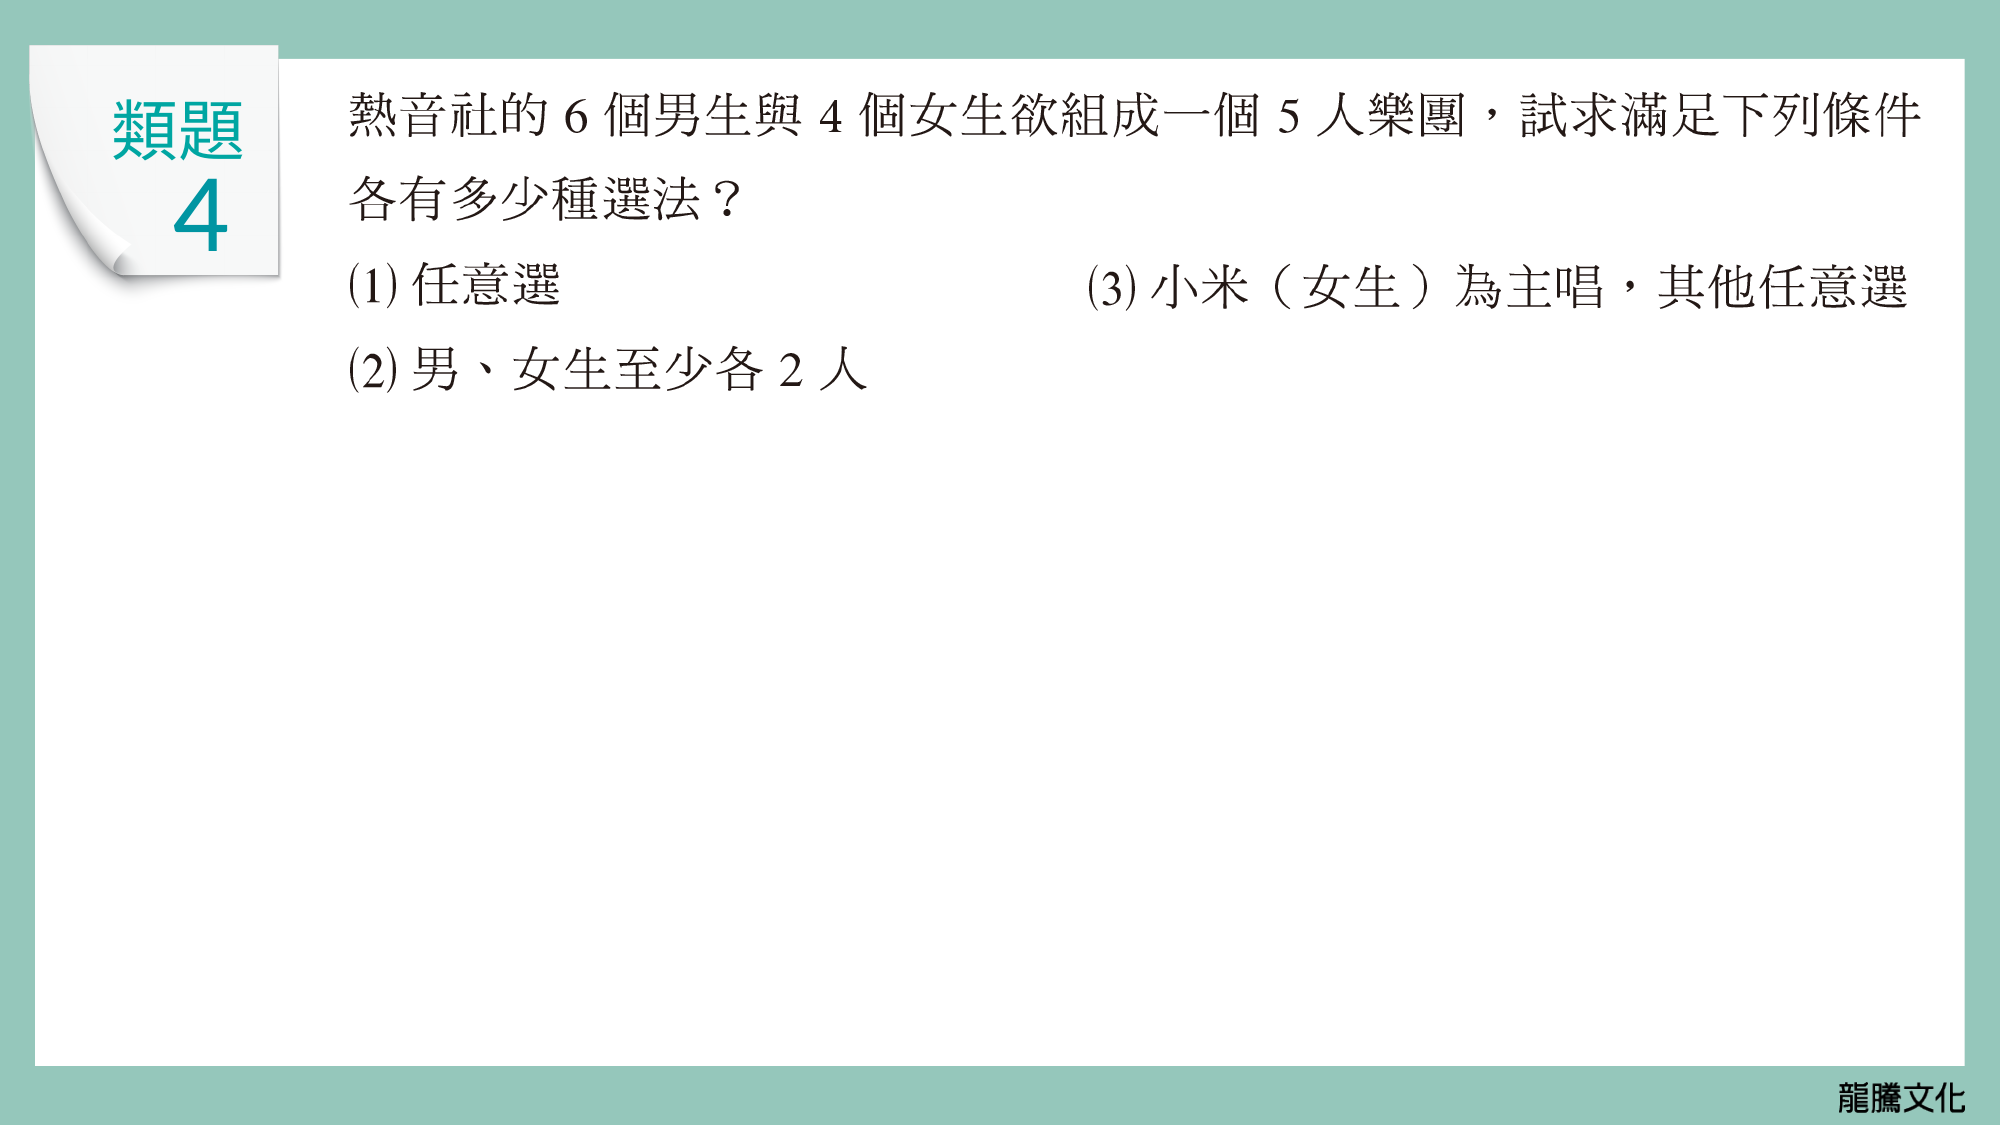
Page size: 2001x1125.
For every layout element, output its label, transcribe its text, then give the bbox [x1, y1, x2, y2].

picture [19, 23, 293, 320]
picture [338, 79, 1944, 397]
picture [1839, 1082, 1965, 1113]
list 4 [124, 147, 279, 272]
